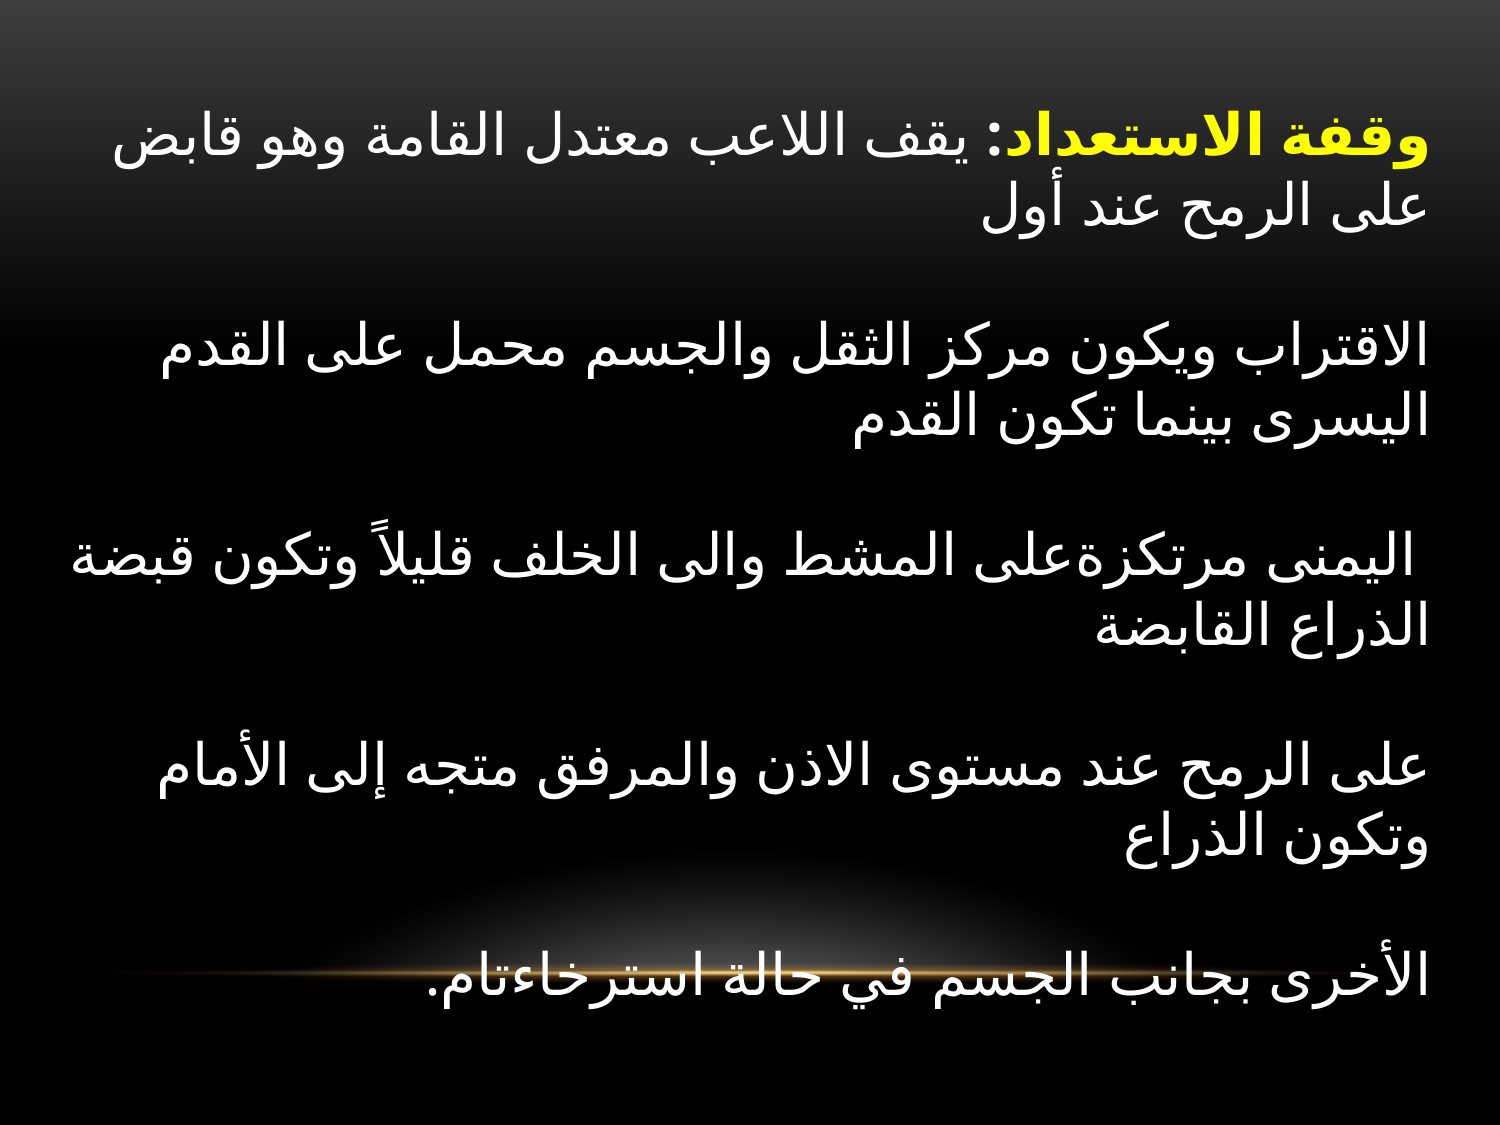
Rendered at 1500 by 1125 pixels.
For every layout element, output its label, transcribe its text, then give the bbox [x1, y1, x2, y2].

text_box وقفة الاستعداد: يقف اللاعب معتدل القامة وهو قابض على الرمح عند أول الاقتراب ويكون مركز الثقل والجسم محمل على القدم اليسرى بينما تكون القدم اليمنى مرتكزةعلى المشط والى الخلف قليلاً وتكون قبضة الذراع القابضة على الرمح عند مستوى الاذن والمرفق متجه إلى الأمام وتكون الذراع الأخرى بجانب الجسم في حالة استرخاءتام. [0, 90, 1447, 1015]
picture [0, 0, 1500, 1125]
